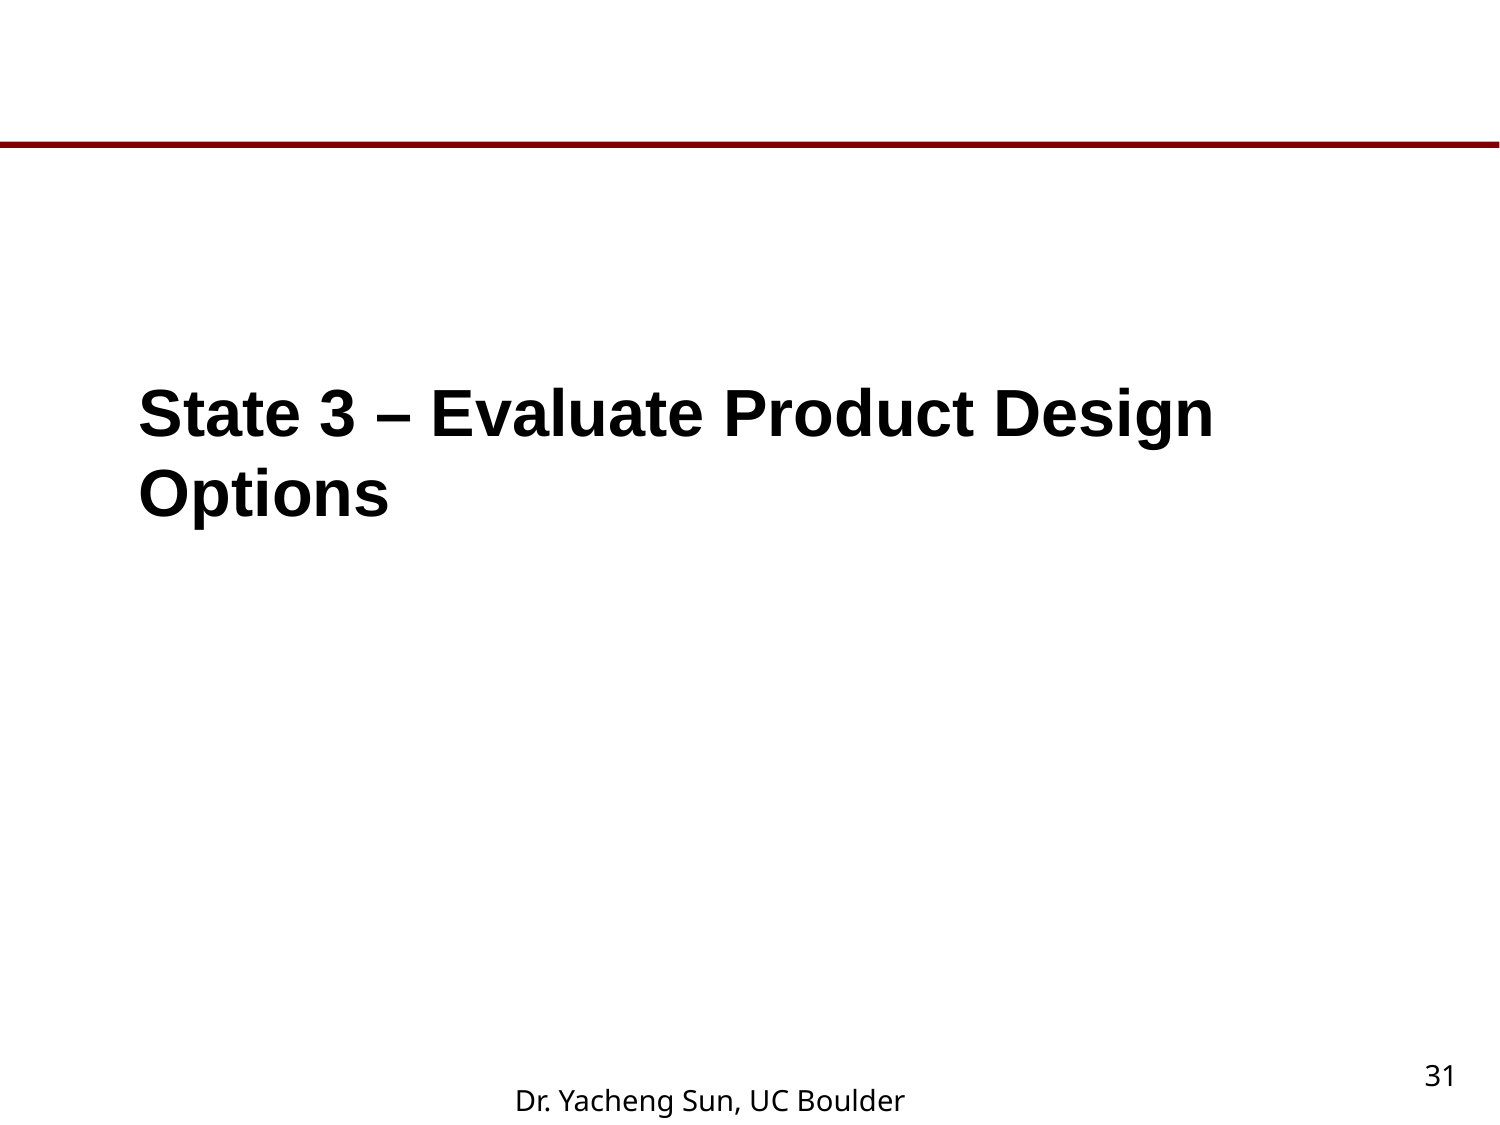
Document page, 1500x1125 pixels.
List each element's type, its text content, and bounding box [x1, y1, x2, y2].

text_box Dr. Yacheng Sun, UC Boulder [500, 1074, 1063, 1125]
text_box 31 [1160, 1029, 1473, 1105]
list State 3 – Evaluate Product Design Options [74, 362, 1451, 776]
